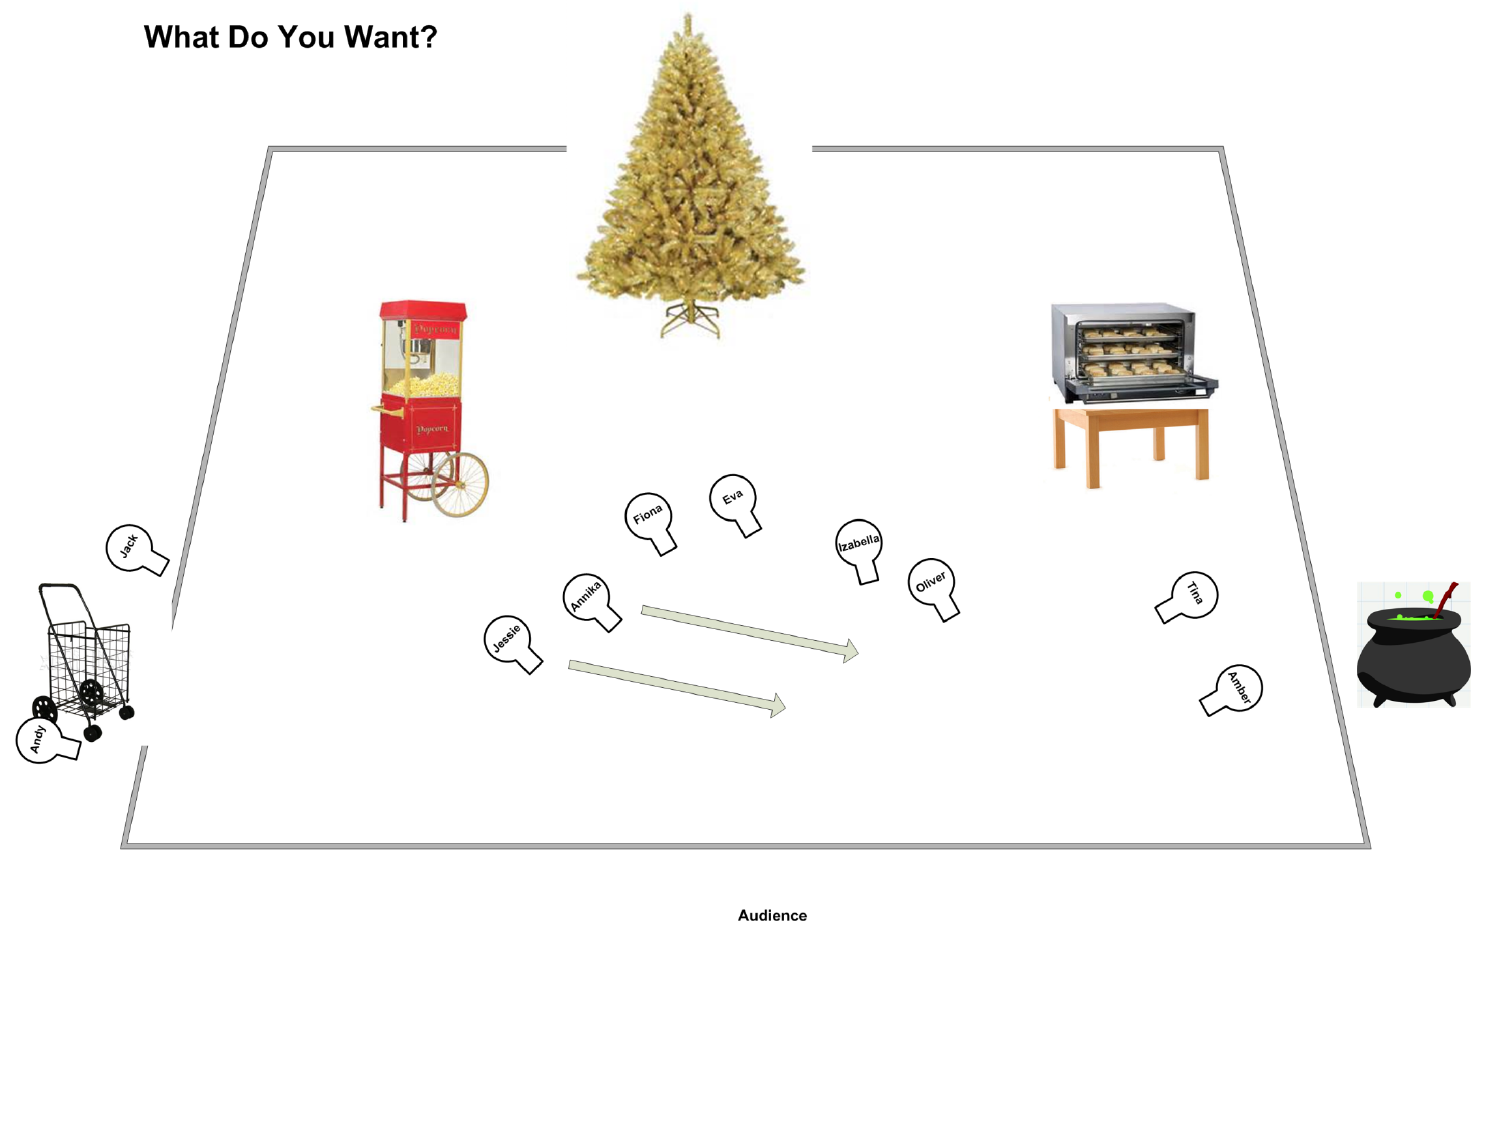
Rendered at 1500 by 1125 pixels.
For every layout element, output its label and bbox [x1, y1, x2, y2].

picture [0, 0, 1471, 926]
